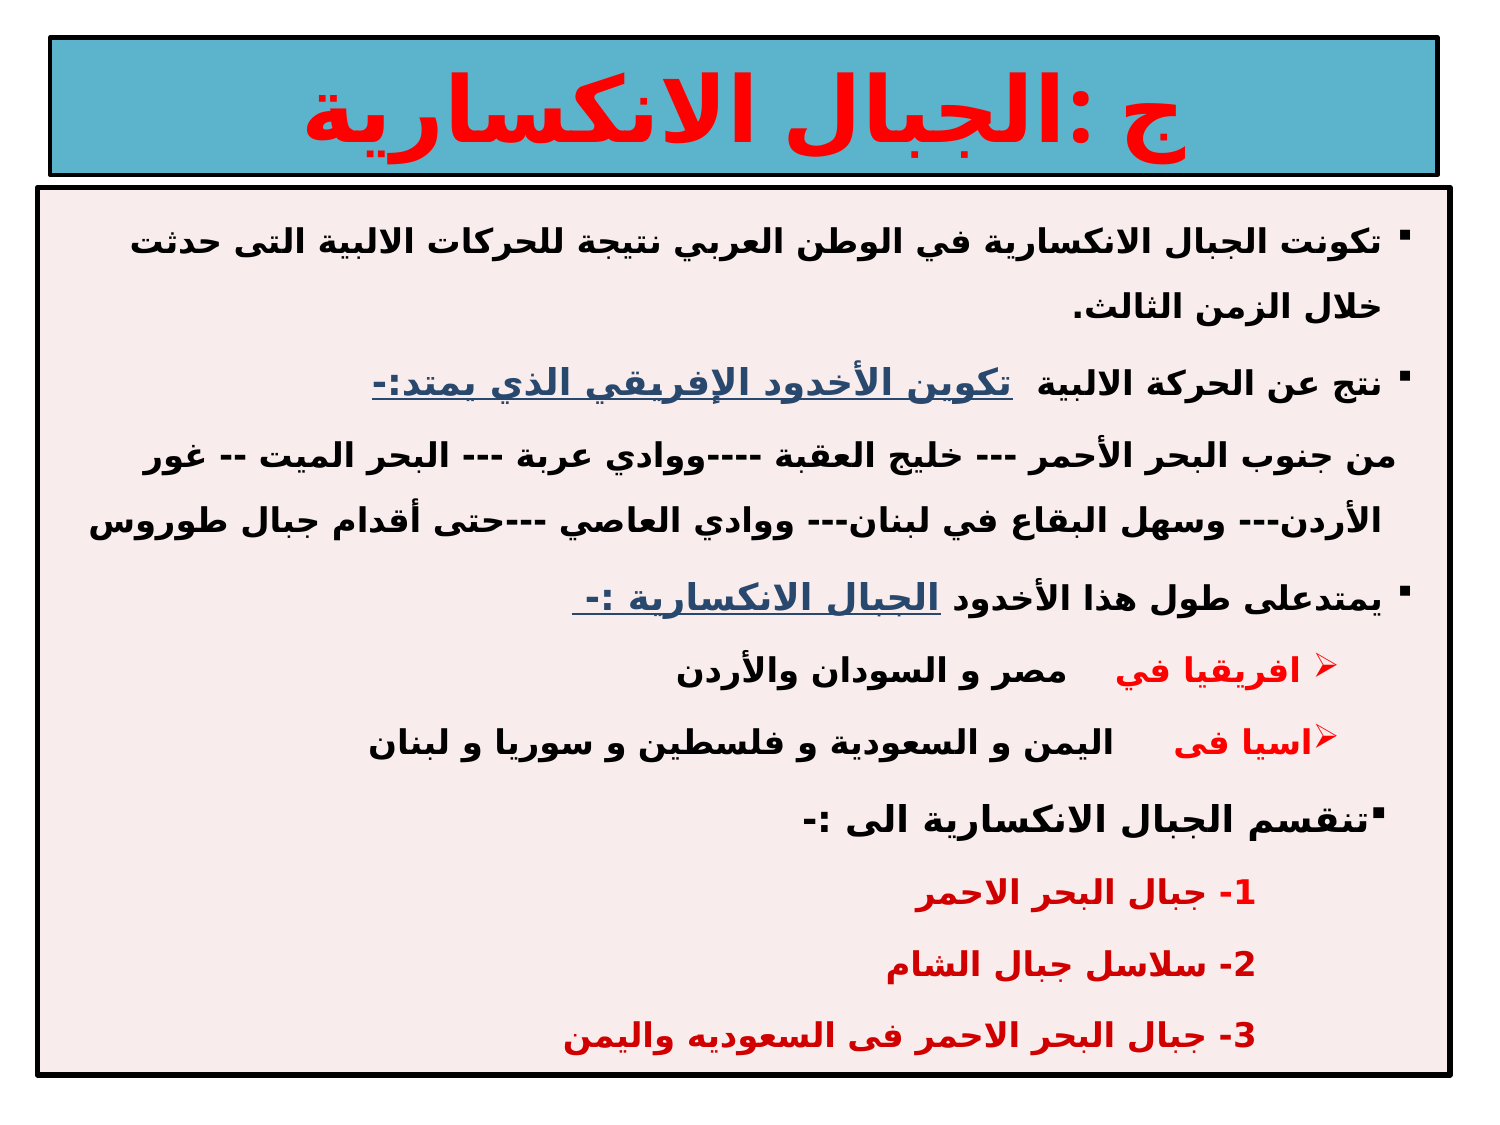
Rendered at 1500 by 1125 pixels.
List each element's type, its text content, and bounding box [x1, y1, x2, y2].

title ج :الجبال الانكسارية [50, 37, 1438, 175]
subtitle تكونت الجبال الانكسارية في الوطن العربي نتيجة للحركات الالبية التى حدثت خلال الزمن الثالث. نتج عن الحركة الالبية تكوين الأخدود الإفريقي الذي يمتد:- من جنوب البحر الأحمر --- خليج العقبة ----ووادي عربة --- البحر الميت -- غور الأردن--- وسهل البقاع في لبنان--- ووادي العاصي ---حتى أقدام جبال طوروس يمتدعلى طول هذا الأخدود الجبال الانكسارية :- افريقيا في مصر و السودان والأردن اسيا فى اليمن و السعودية و فلسطين و سوريا و لبنان تنقسم الجبال الانكسارية الى :- 1- جبال البحر الاحمر 2- سلاسل جبال الشام 3- جبال البحر الاحمر فى السعوديه واليمن [37, 187, 1450, 1075]
